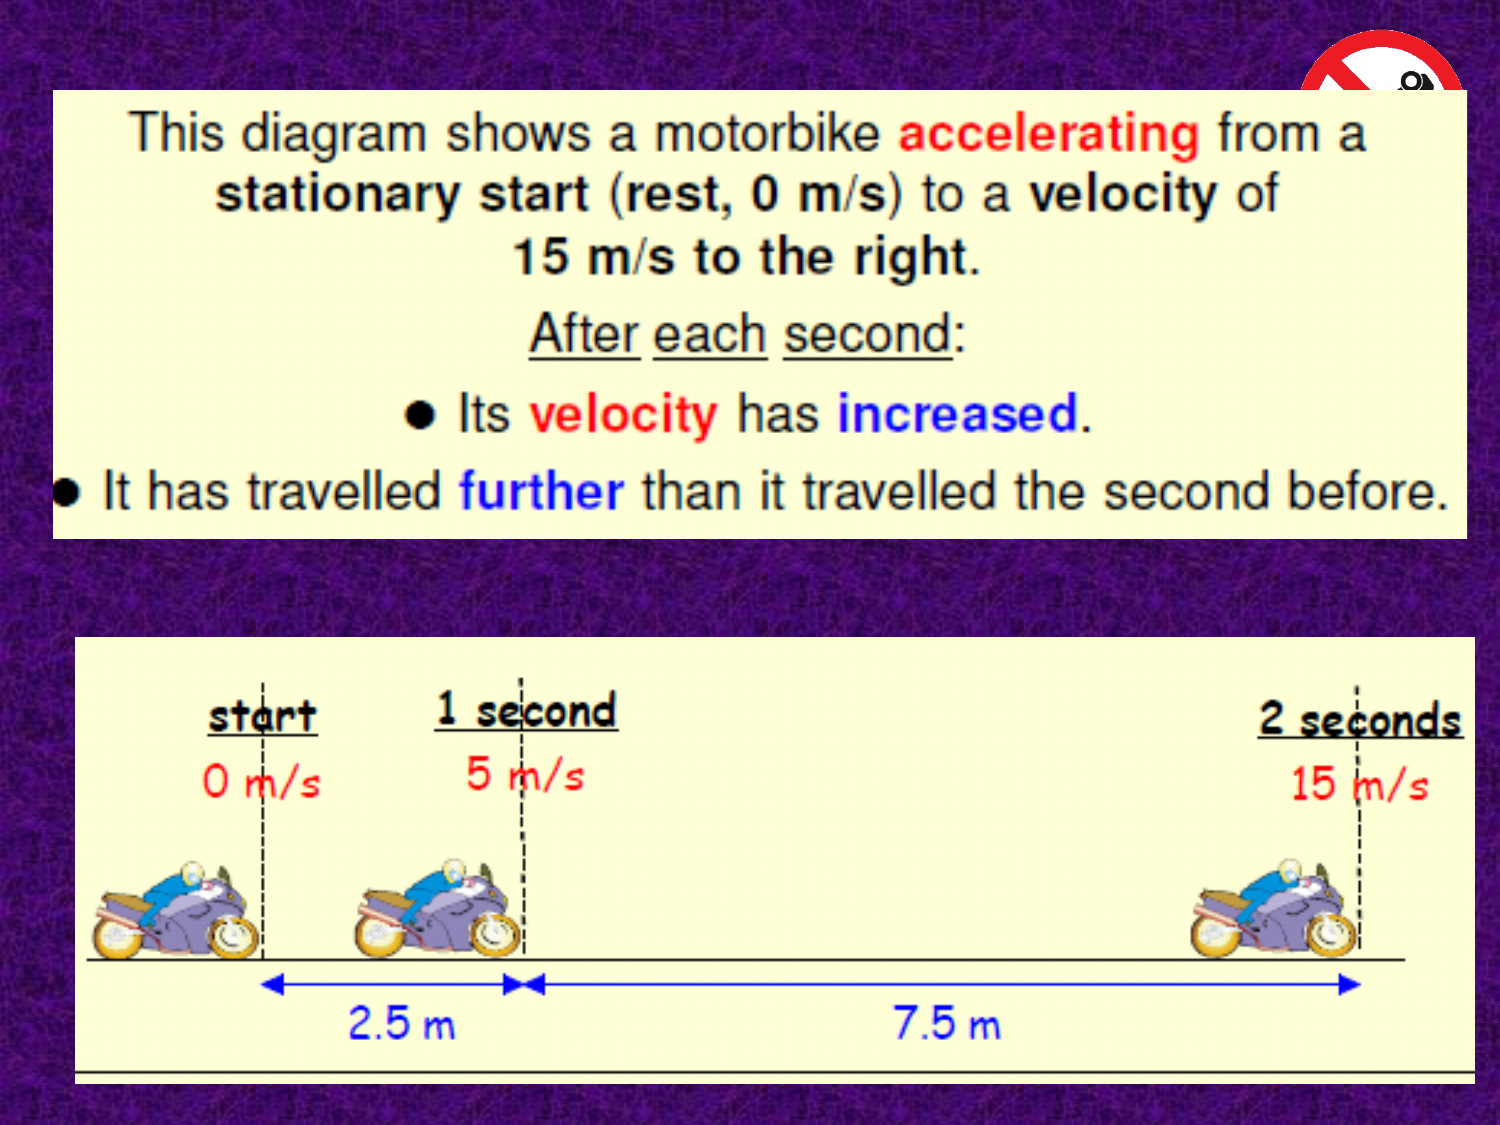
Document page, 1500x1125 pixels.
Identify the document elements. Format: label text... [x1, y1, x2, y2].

footer JAH [512, 1093, 988, 1100]
picture [0, 0, 1500, 1125]
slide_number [112, 1093, 425, 1100]
